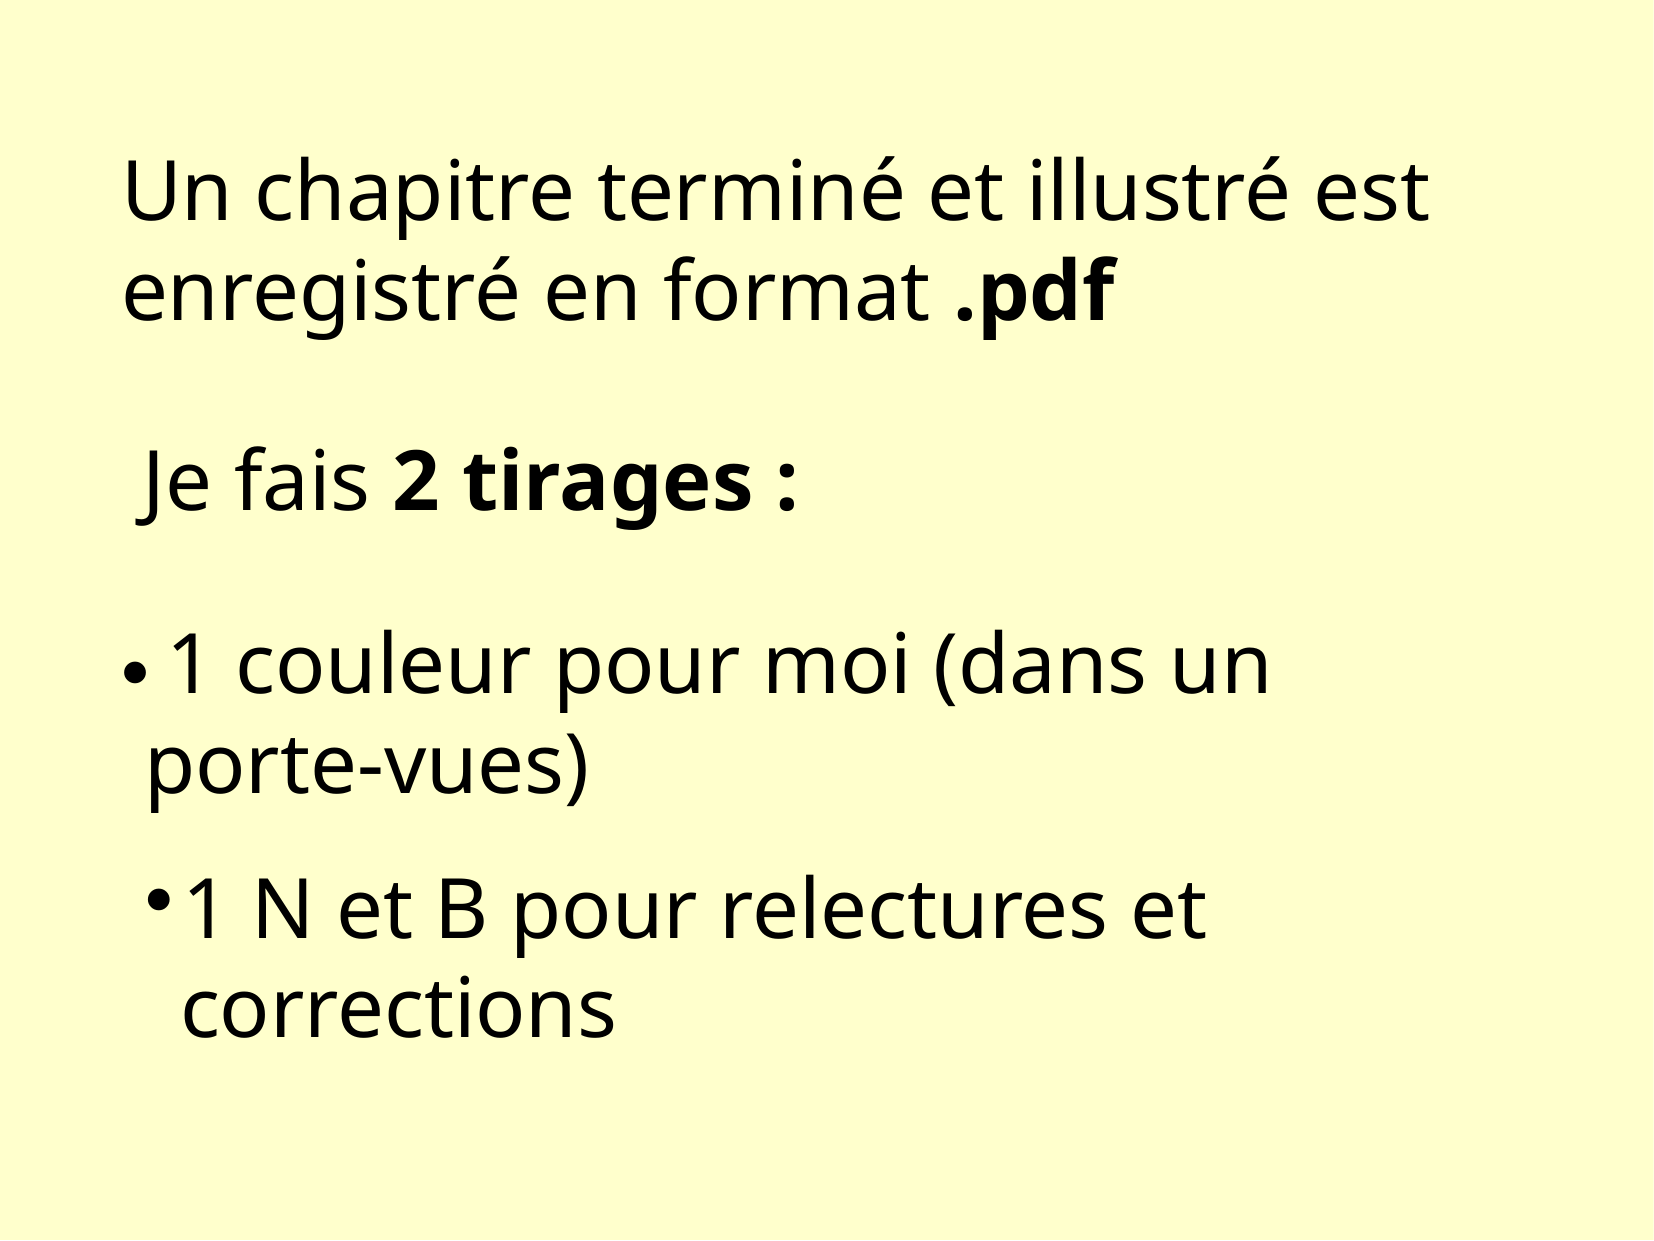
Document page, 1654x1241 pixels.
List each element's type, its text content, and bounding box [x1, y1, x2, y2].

text_box Un chapitre terminé et illustré est enregistré en format .pdf Je fais 2 tirages : [106, 129, 1606, 591]
text_box 1 couleur pour moi (dans un porte-vues) 1 N et B pour relectures et corrections [129, 602, 1488, 1065]
